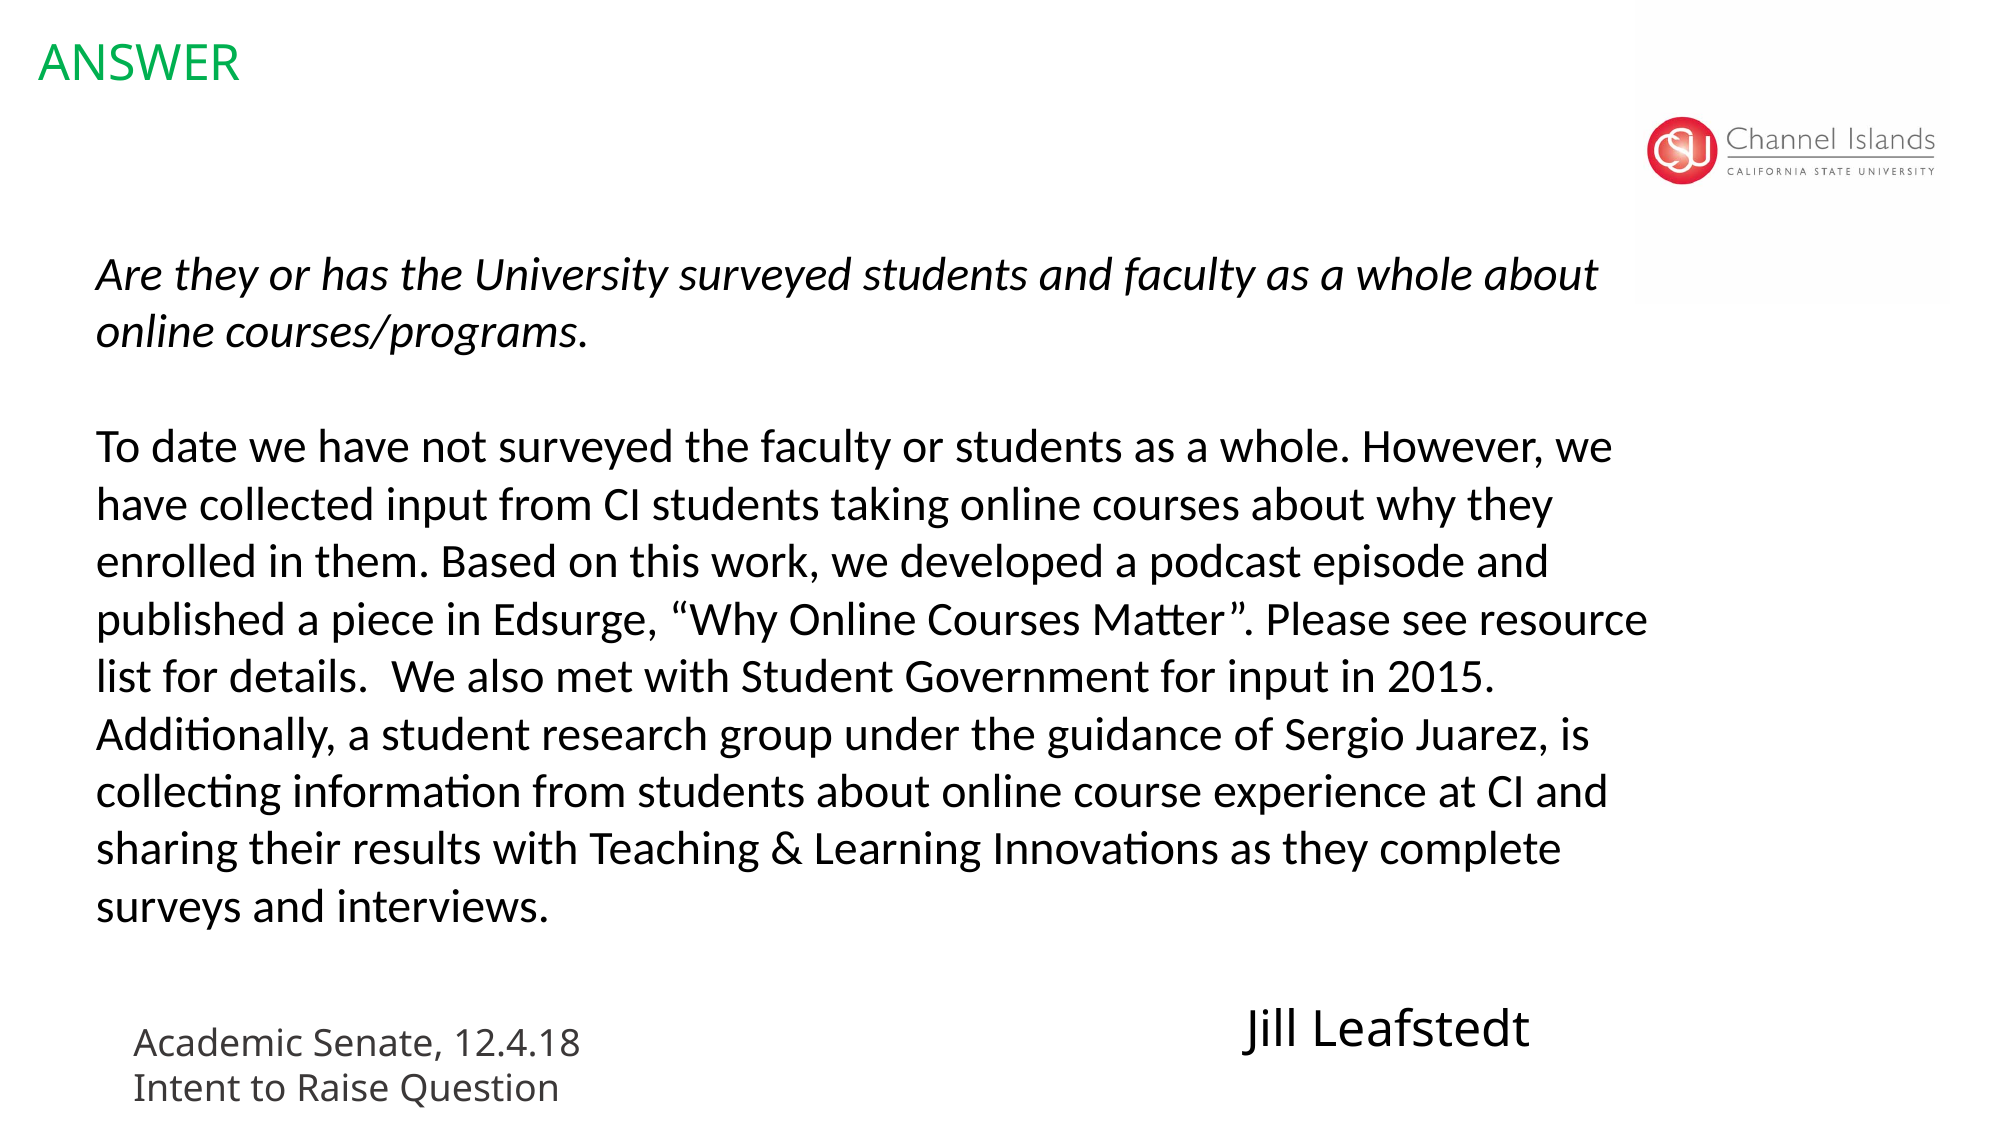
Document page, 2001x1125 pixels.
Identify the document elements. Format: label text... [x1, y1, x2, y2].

text_box Are they or has the University surveyed students and faculty as a whole about online courses/programs. To date we have not surveyed the faculty or students as a whole. However, we have collected input from CI students taking online courses about why they enrolled in them. Based on this work, we developed a podcast episode and published a piece in Edsurge, “Why Online Courses Matter”. Please see resource list for details. We also met with Student Government for input in 2015. Additionally, a student research group under the guidance of Sergio Juarez, is collecting information from students about online course experience at CI and sharing their results with Teaching & Learning Innovations as they complete surveys and interviews. [81, 235, 1725, 940]
picture [1634, 0, 1950, 304]
text_box ANSWER [23, 22, 257, 98]
text_box Academic Senate, 12.4.18 Intent to Raise Question [118, 1011, 644, 1117]
text_box Jill Leafstedt [1231, 989, 1705, 1064]
